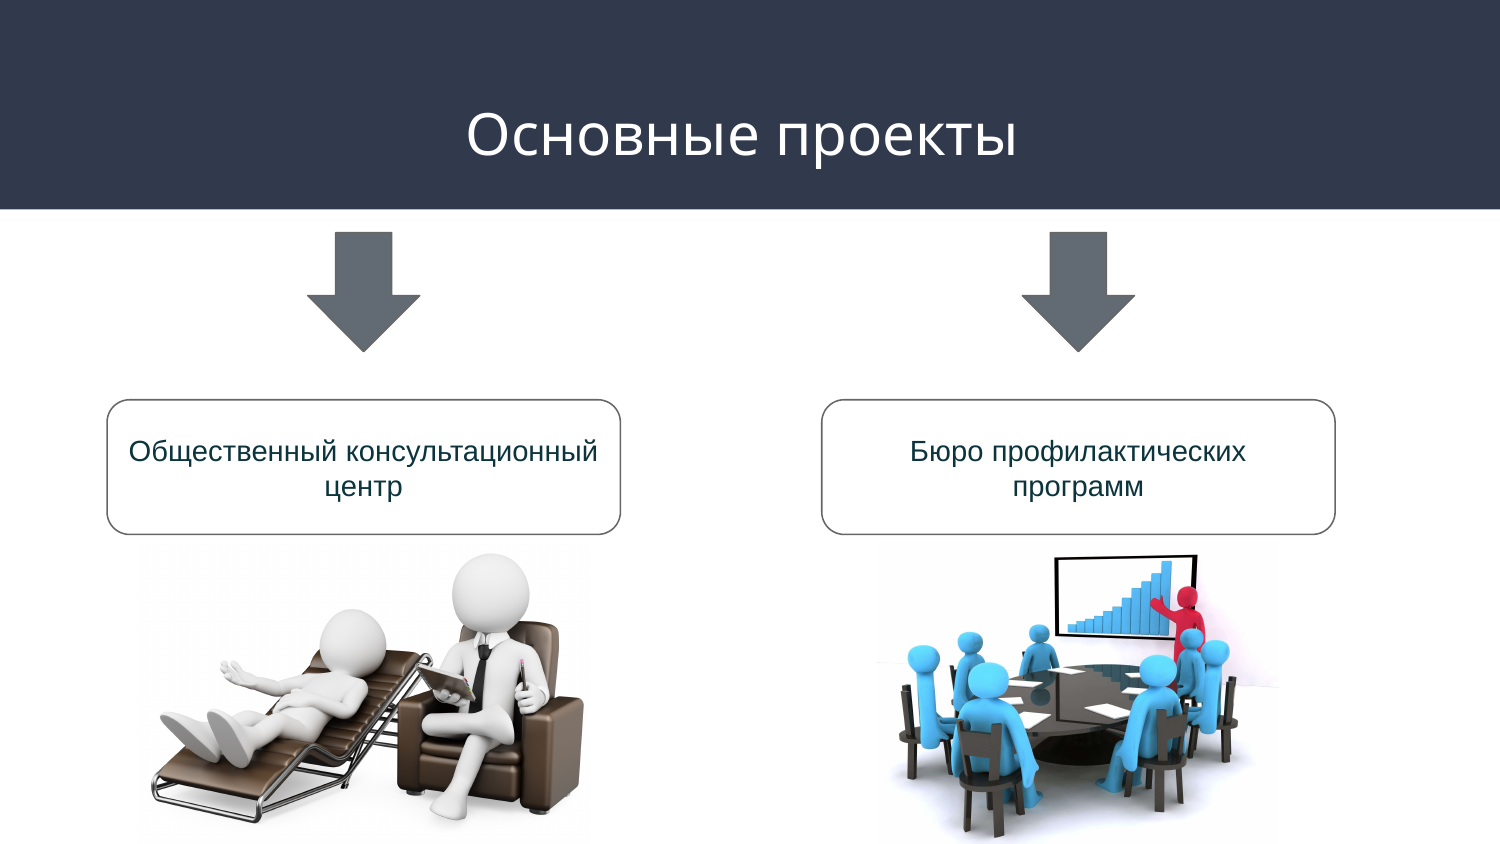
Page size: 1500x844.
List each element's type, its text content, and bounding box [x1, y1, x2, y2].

text_box Бюро профилактических программ [821, 399, 1336, 535]
text_box [1022, 232, 1135, 352]
title Основные проекты [51, 82, 1449, 185]
picture [137, 542, 590, 844]
text_box [307, 232, 420, 352]
text_box Общественный консультационный центр [107, 399, 621, 535]
picture [877, 542, 1280, 844]
